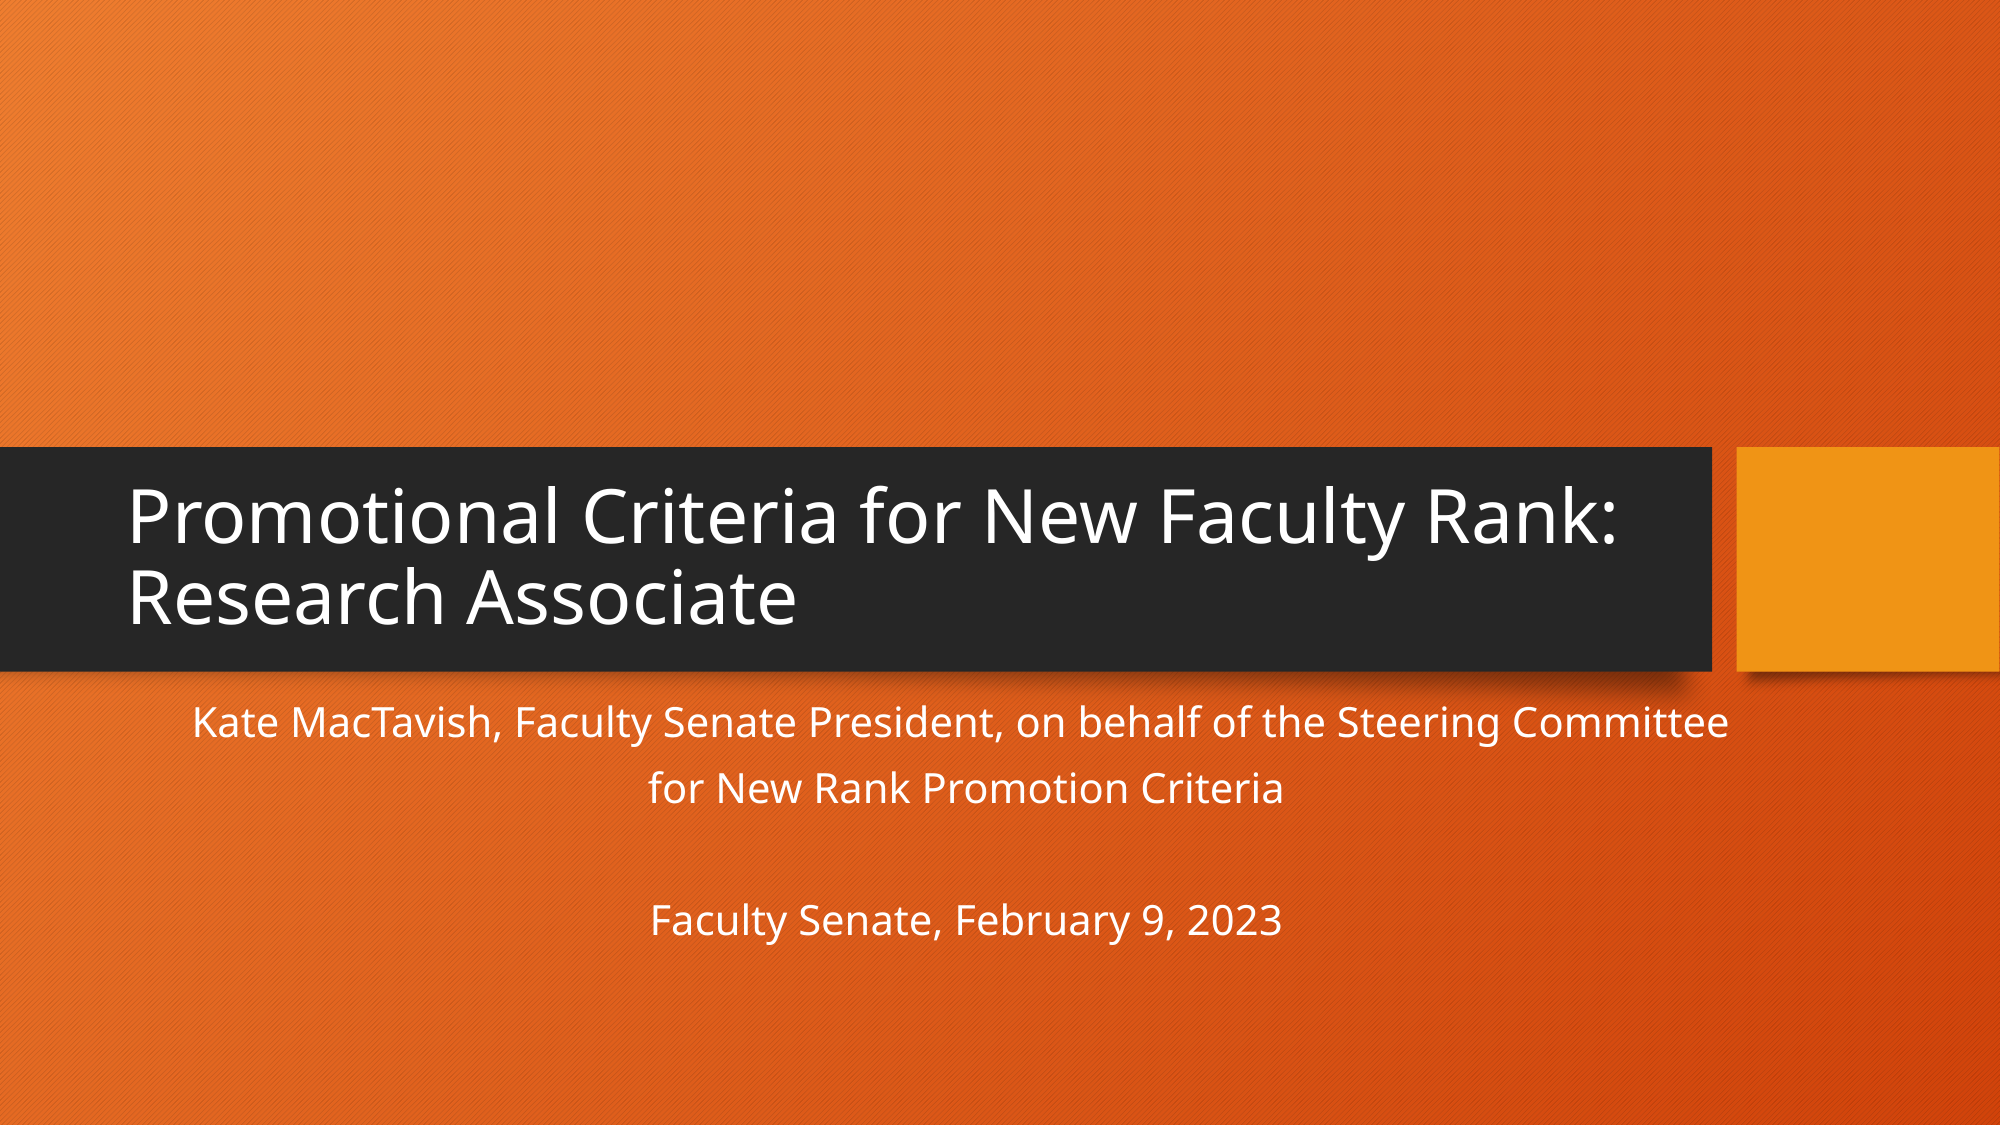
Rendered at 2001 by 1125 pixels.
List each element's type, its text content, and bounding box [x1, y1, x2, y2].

picture [0, 672, 1713, 724]
picture [1736, 672, 2000, 695]
list Kate MacTavish, Faculty Senate President, on behalf of the Steering Committee for New Rank Promotion Criteria Faculty Senate, February 9, 2023 [111, 694, 1822, 974]
title Promotional Criteria for New Faculty Rank: Research Associate [111, 470, 1689, 650]
